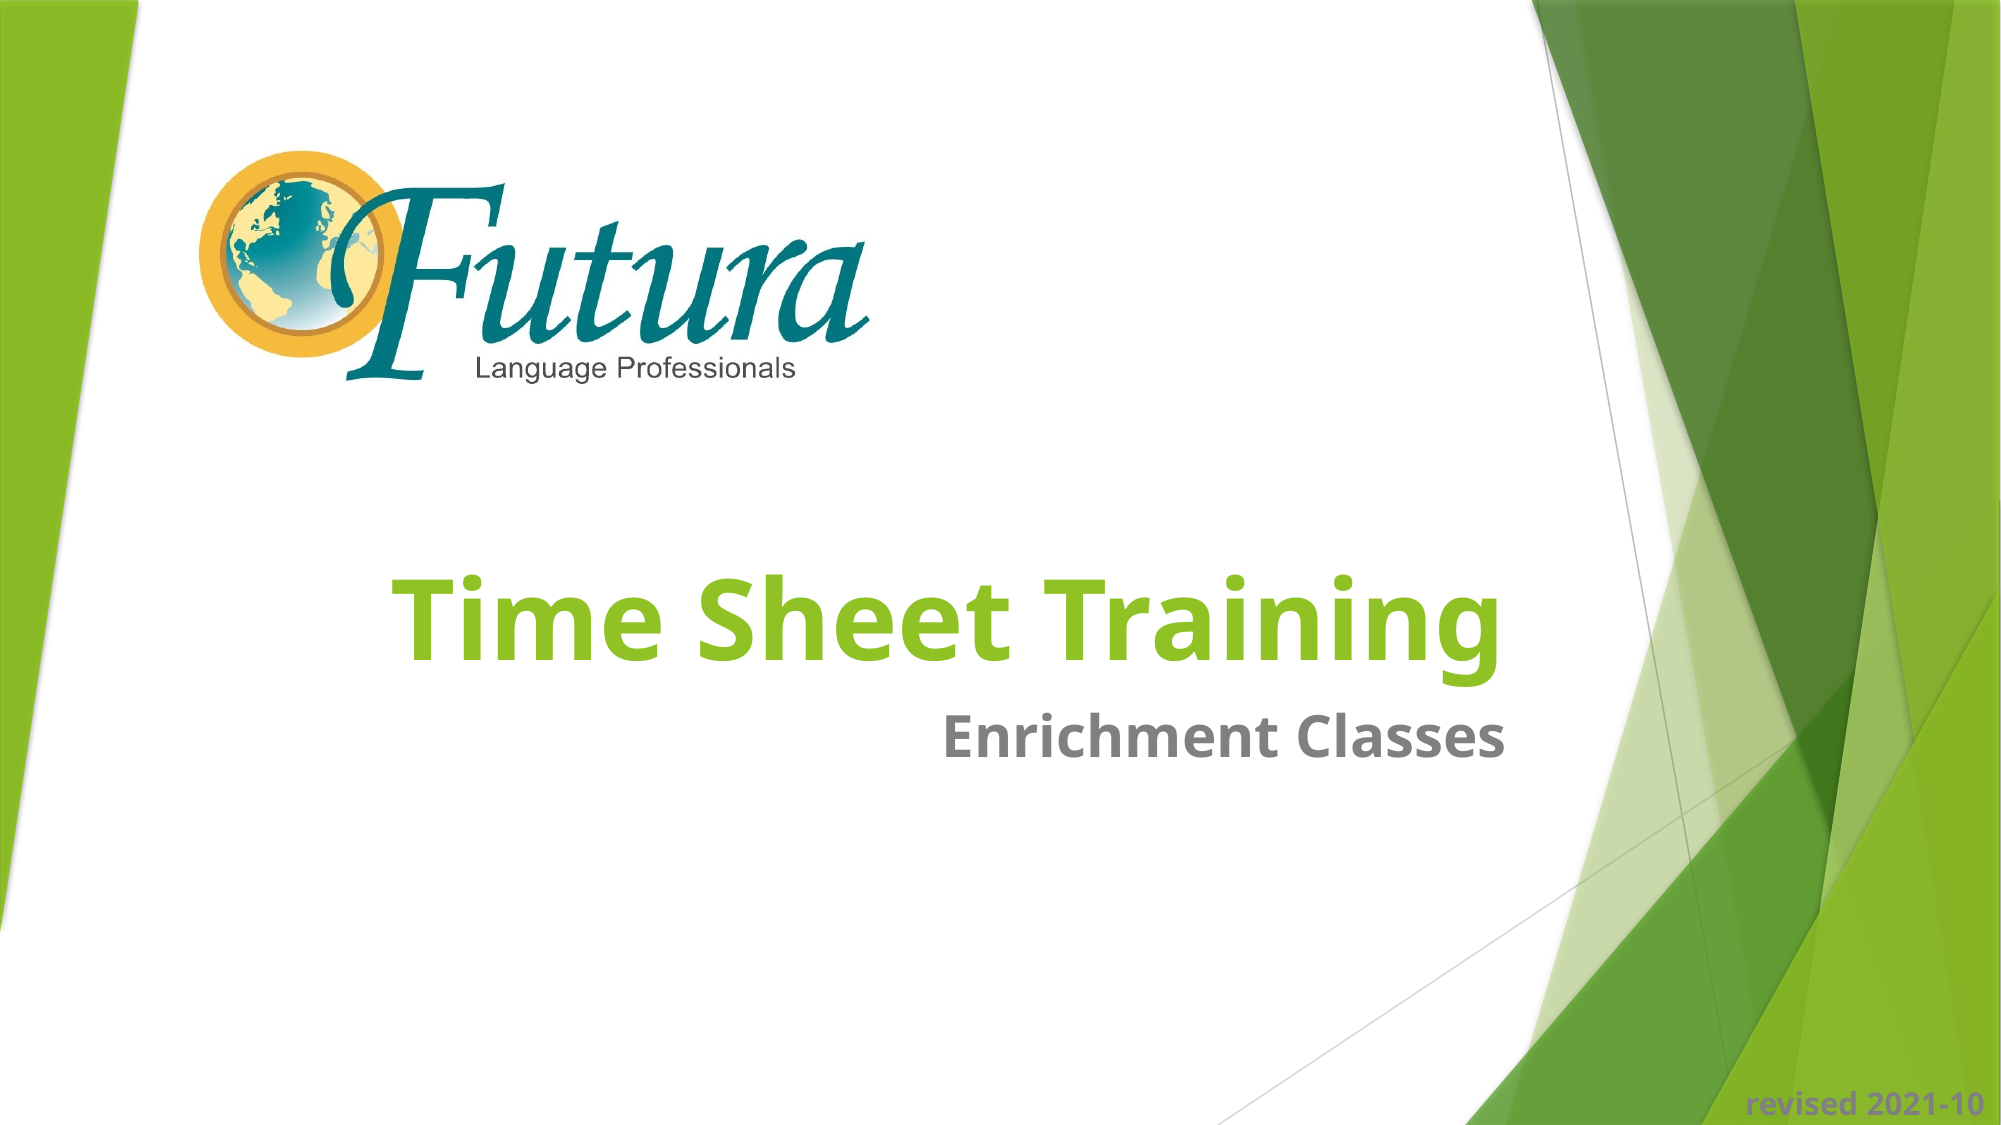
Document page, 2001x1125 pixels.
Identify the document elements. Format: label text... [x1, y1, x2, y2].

picture [190, 143, 879, 391]
text_box [0, 1, 140, 933]
title Time Sheet Training [358, 490, 1522, 693]
text_box revised 2021-10 [1717, 1076, 2000, 1125]
subtitle Enrichment Classes [784, 692, 1522, 841]
